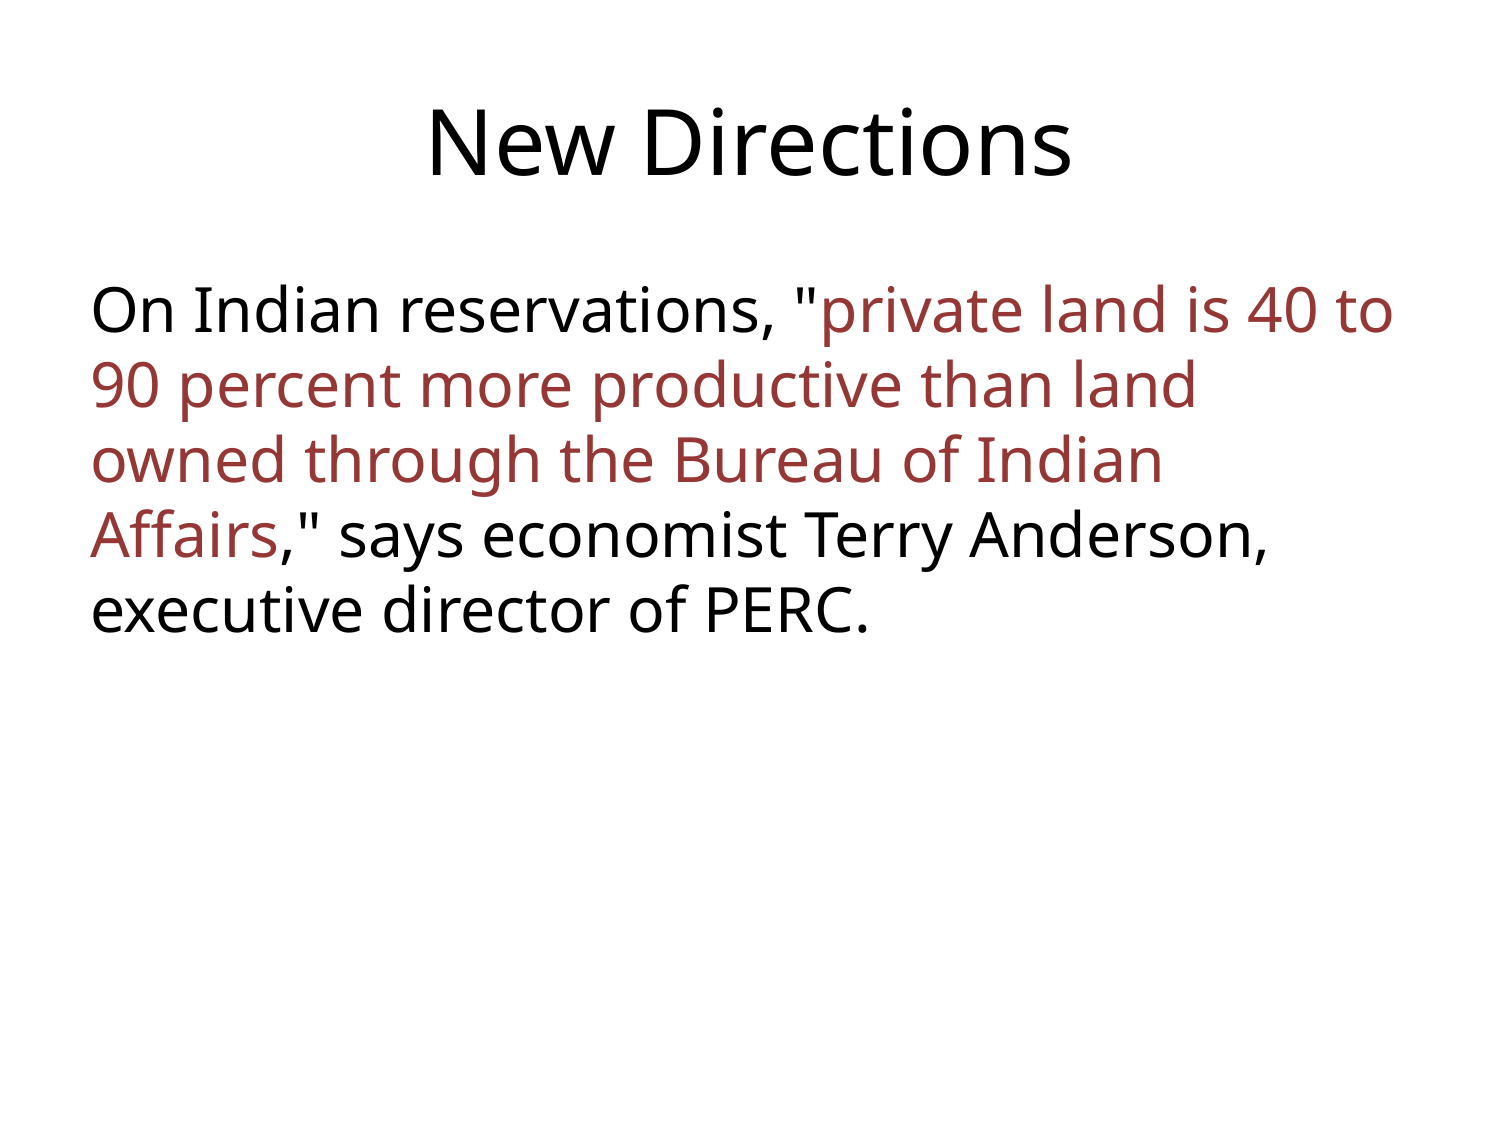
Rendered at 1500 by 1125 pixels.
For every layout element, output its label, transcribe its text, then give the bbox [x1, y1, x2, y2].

list On Indian reservations, "private land is 40 to 90 percent more productive than land owned through the Bureau of Indian Affairs," says economist Terry Anderson, executive director of PERC. [75, 262, 1425, 1005]
title New Directions [75, 45, 1425, 233]
